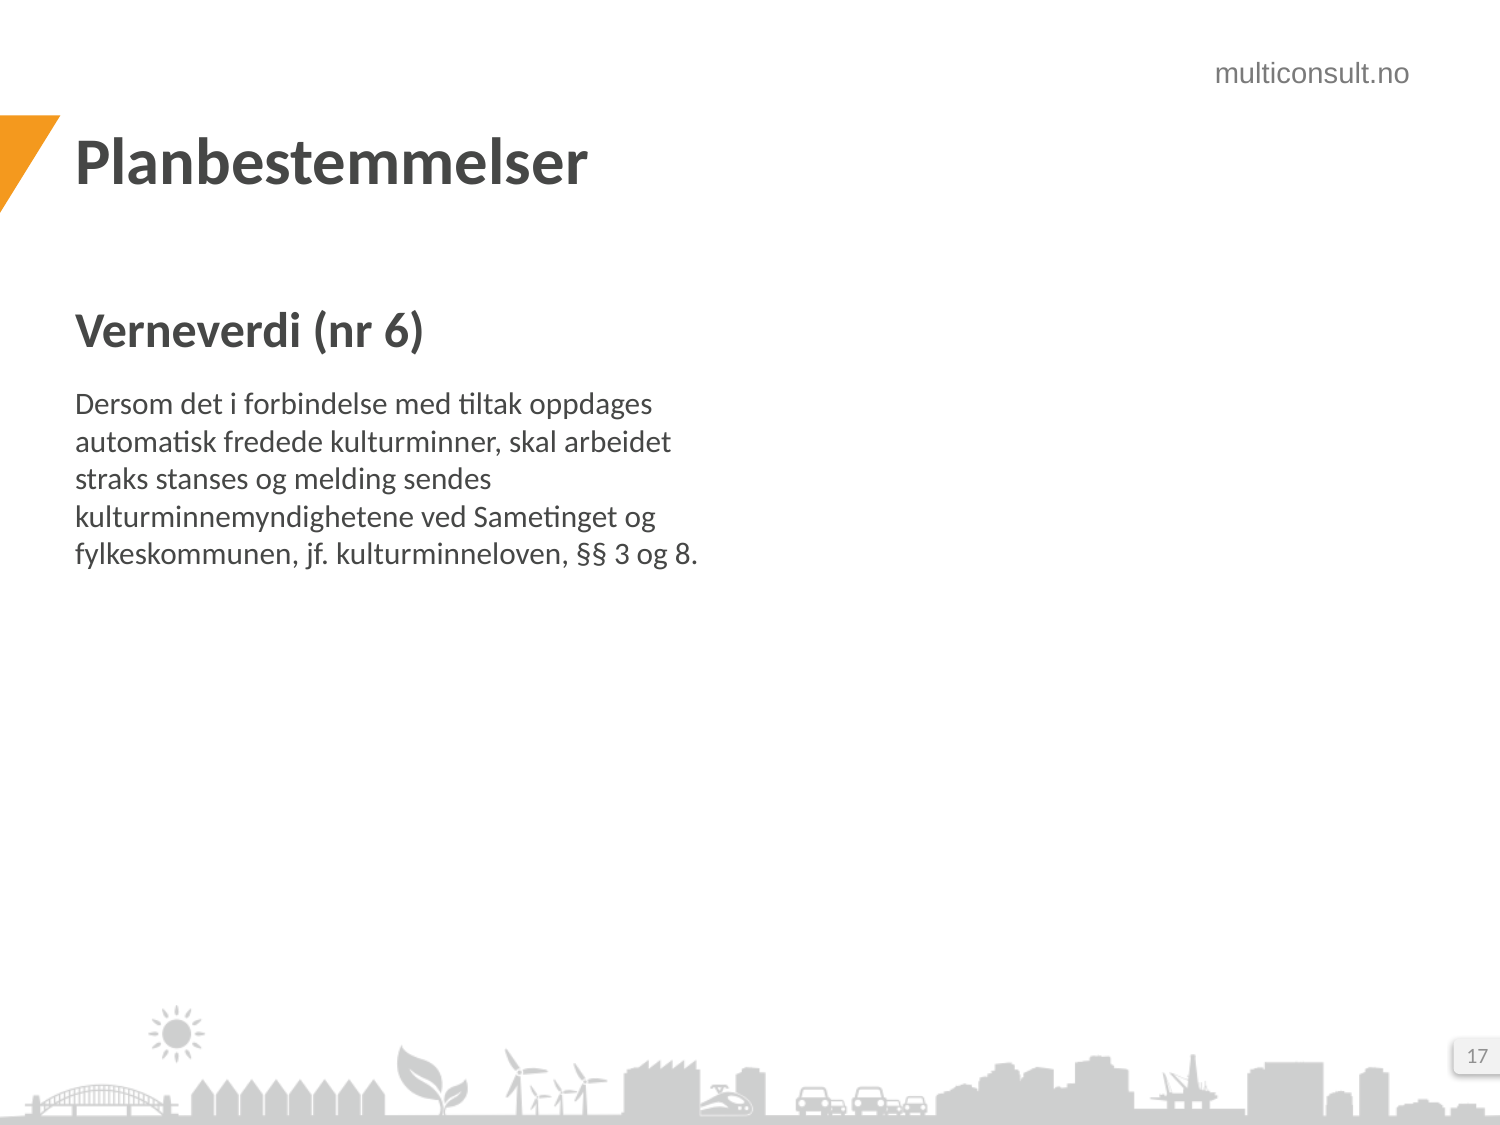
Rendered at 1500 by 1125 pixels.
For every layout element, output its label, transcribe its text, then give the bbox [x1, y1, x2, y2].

list Verneverdi (nr 6) [75, 290, 1039, 366]
list Dersom det i forbindelse med tiltak oppdages automatisk fredede kulturminner, skal arbeidet straks stanses og melding sendes kulturminnemyndighetene ved Sametinget og fylkeskommunen, jf. kulturminneloven, §§ 3 og 8. [75, 376, 725, 996]
title Planbestemmelser [75, 126, 1425, 275]
